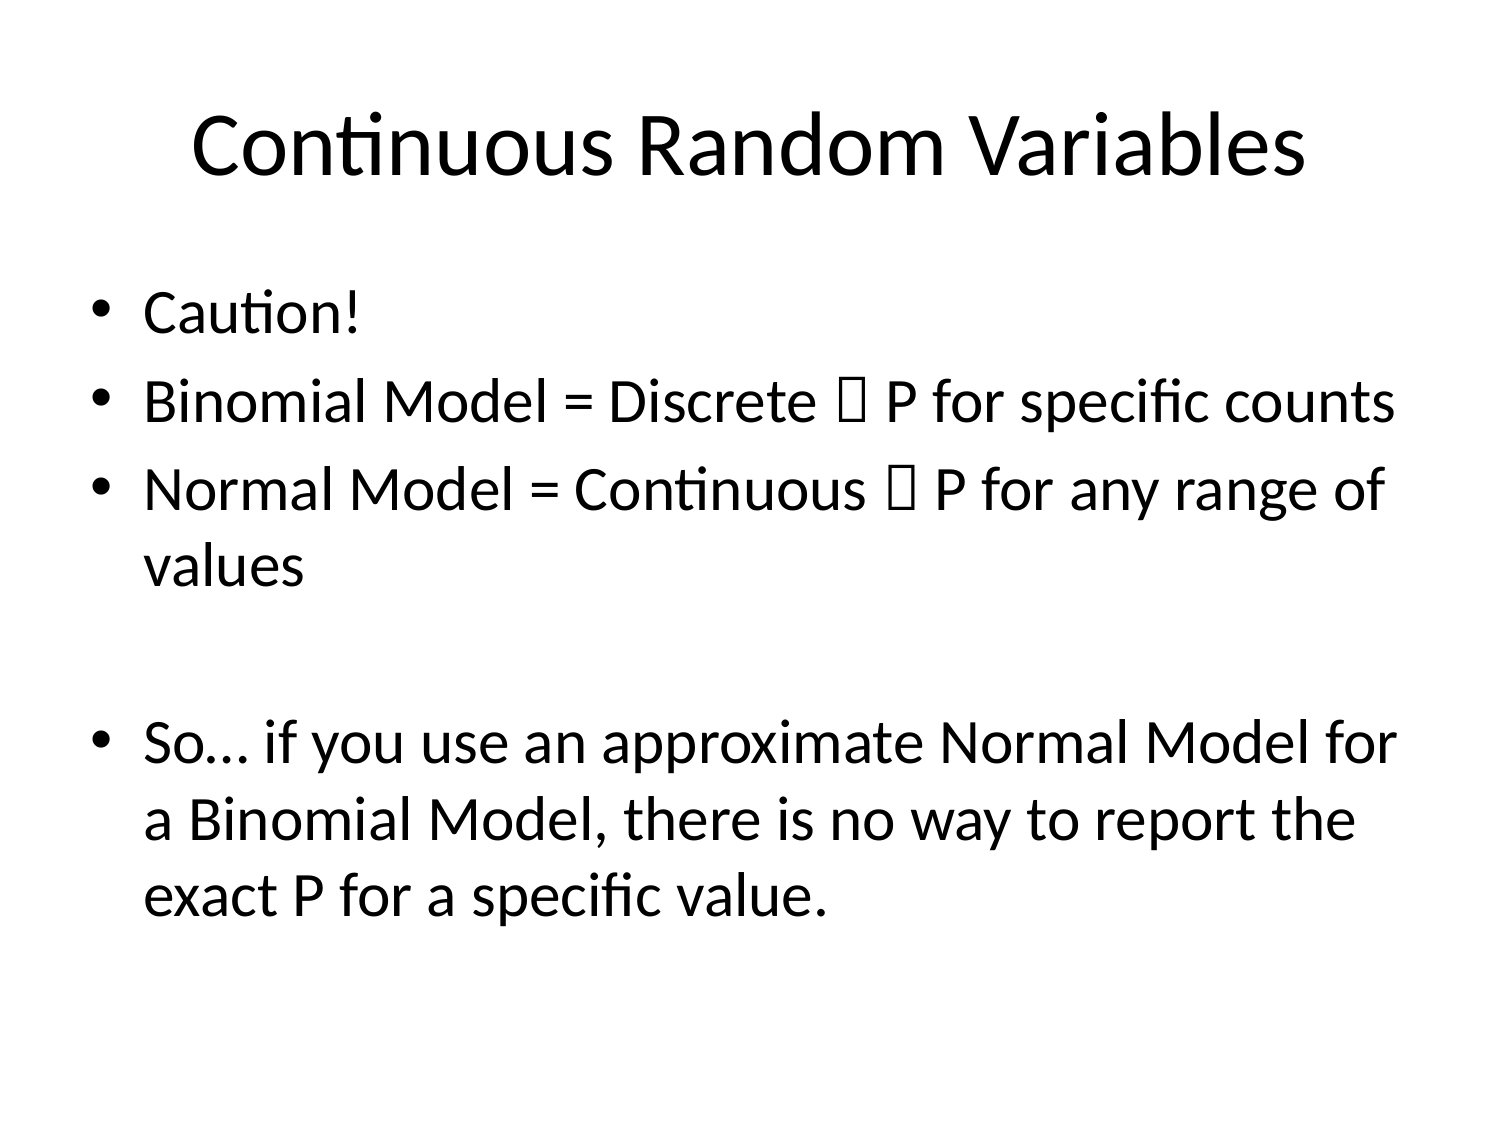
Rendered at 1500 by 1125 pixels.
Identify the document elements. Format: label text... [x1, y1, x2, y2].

title Continuous Random Variables [75, 45, 1425, 233]
list Caution! Binomial Model = Discrete  P for specific counts Normal Model = Continuous  P for any range of values So… if you use an approximate Normal Model for a Binomial Model, there is no way to report the exact P for a specific value. [75, 262, 1425, 1005]
